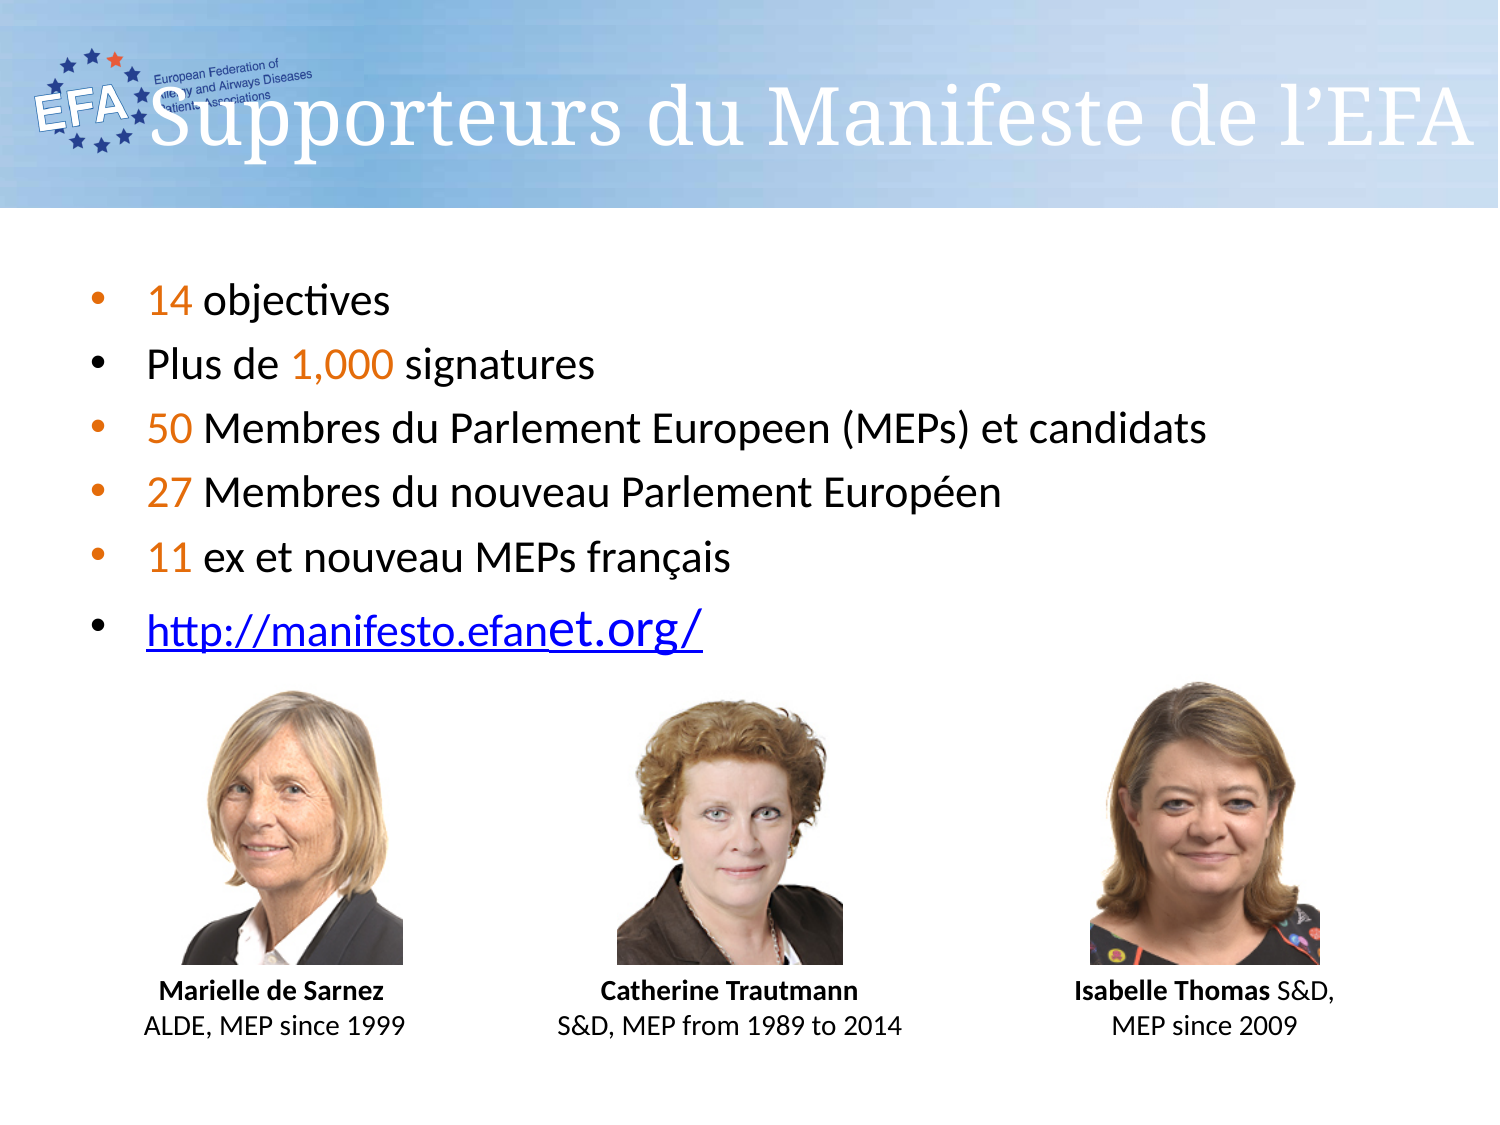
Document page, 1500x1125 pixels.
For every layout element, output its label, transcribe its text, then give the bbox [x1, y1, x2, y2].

picture [0, 0, 1498, 208]
picture [1090, 674, 1320, 965]
list 14 objectives Plus de 1,000 signatures 50 Membres du Parlement Europeen (MEPs) et candidats 27 Membres du nouveau Parlement Européen 11 ex et nouveau MEPs français http://manifesto.efanet.org/ [75, 262, 1425, 1005]
text_box Marielle de Sarnez ALDE, MEP since 1999 [100, 964, 443, 1049]
picture [181, 683, 404, 965]
text_box Catherine Trautmann S&D, MEP from 1989 to 2014 [542, 964, 918, 1049]
picture [617, 680, 843, 965]
title Supporteurs du Manifeste de l’EFA [100, 19, 1500, 207]
text_box Isabelle Thomas S&D, MEP since 2009 [1057, 964, 1353, 1049]
